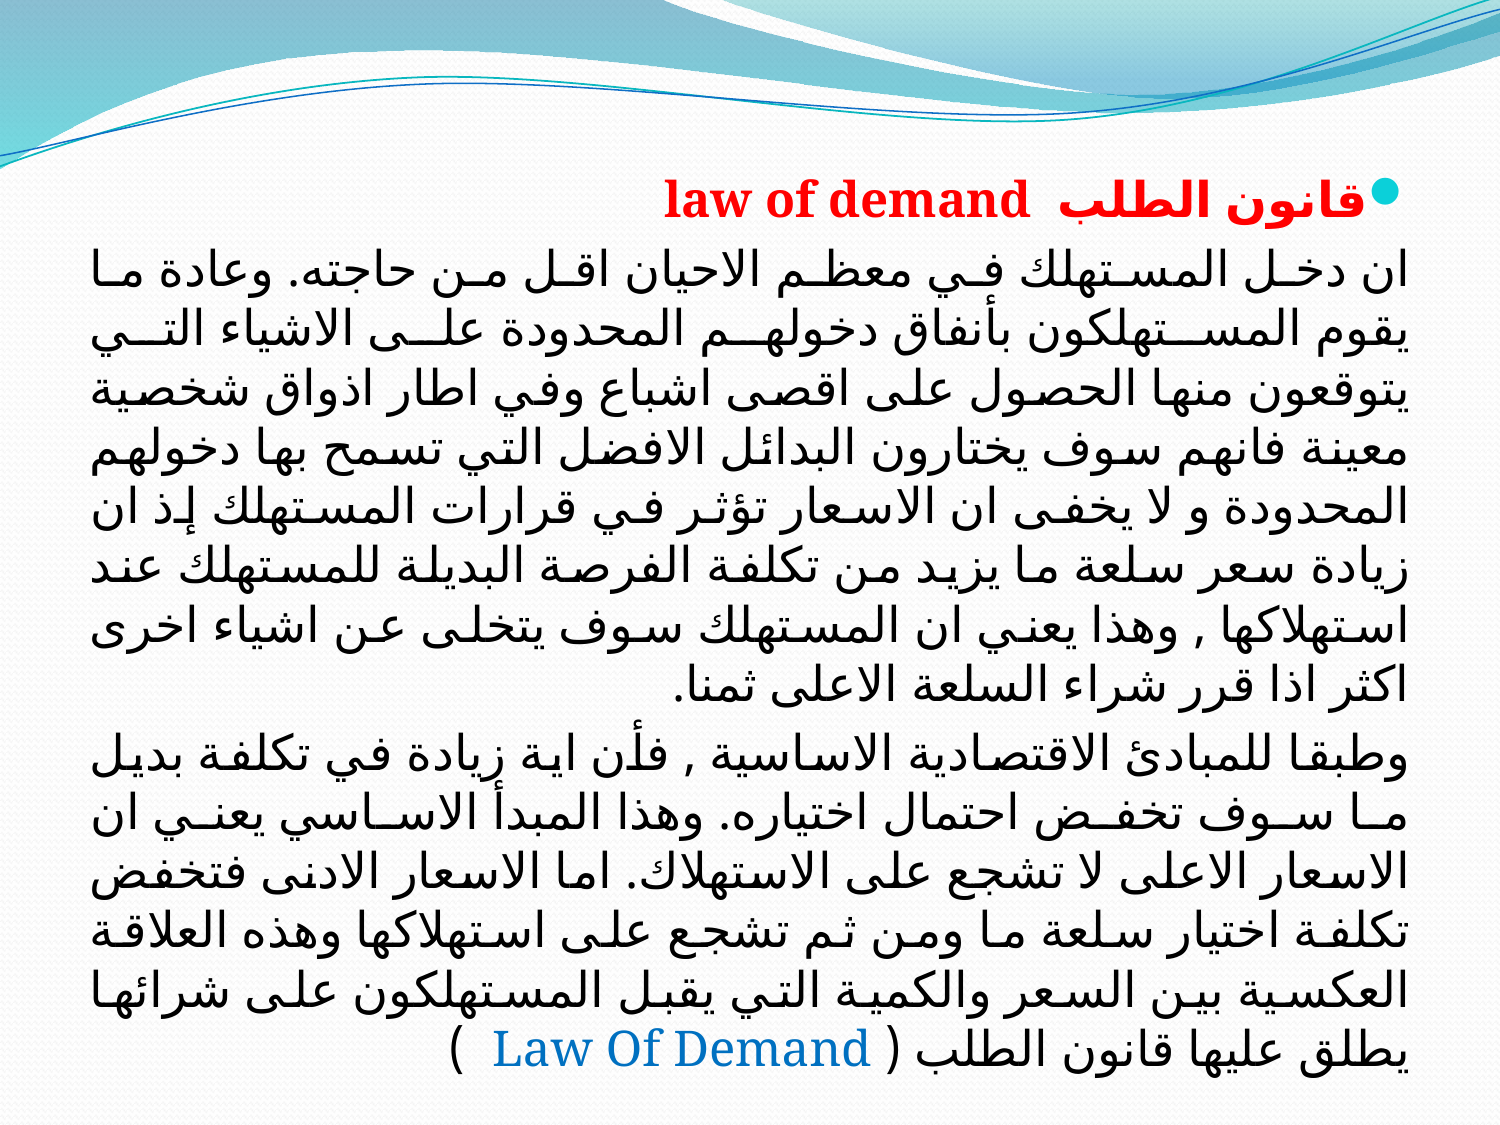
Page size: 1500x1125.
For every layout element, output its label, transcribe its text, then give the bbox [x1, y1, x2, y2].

list قانون الطلب law of demand ان دخل المستهلك في معظم الاحيان اقل من حاجته. وعادة ما يقوم المستهلكون بأنفاق دخولهم المحدودة على الاشياء التي يتوقعون منها الحصول على اقصى اشباع وفي اطار اذواق شخصية معينة فانهم سوف يختارون البدائل الافضل التي تسمح بها دخولهم المحدودة و لا يخفى ان الاسعار تؤثر في قرارات المستهلك إذ ان زيادة سعر سلعة ما يزيد من تكلفة الفرصة البديلة للمستهلك عند استهلاكها , وهذا يعني ان المستهلك سوف يتخلى عن اشياء اخرى اكثر اذا قرر شراء السلعة الاعلى ثمنا. وطبقا للمبادئ الاقتصادية الاساسية , فأن اية زيادة في تكلفة بديل ما سوف تخفض احتمال اختياره. وهذا المبدأ الاساسي يعني ان الاسعار الاعلى لا تشجع على الاستهلاك. اما الاسعار الادنى فتخفض تكلفة اختيار سلعة ما ومن ثم تشجع على استهلاكها وهذه العلاقة العكسية بين السعر والكمية التي يقبل المستهلكون على شرائها يطلق عليها قانون الطلب ( Law Of Demand ) [75, 160, 1425, 1094]
